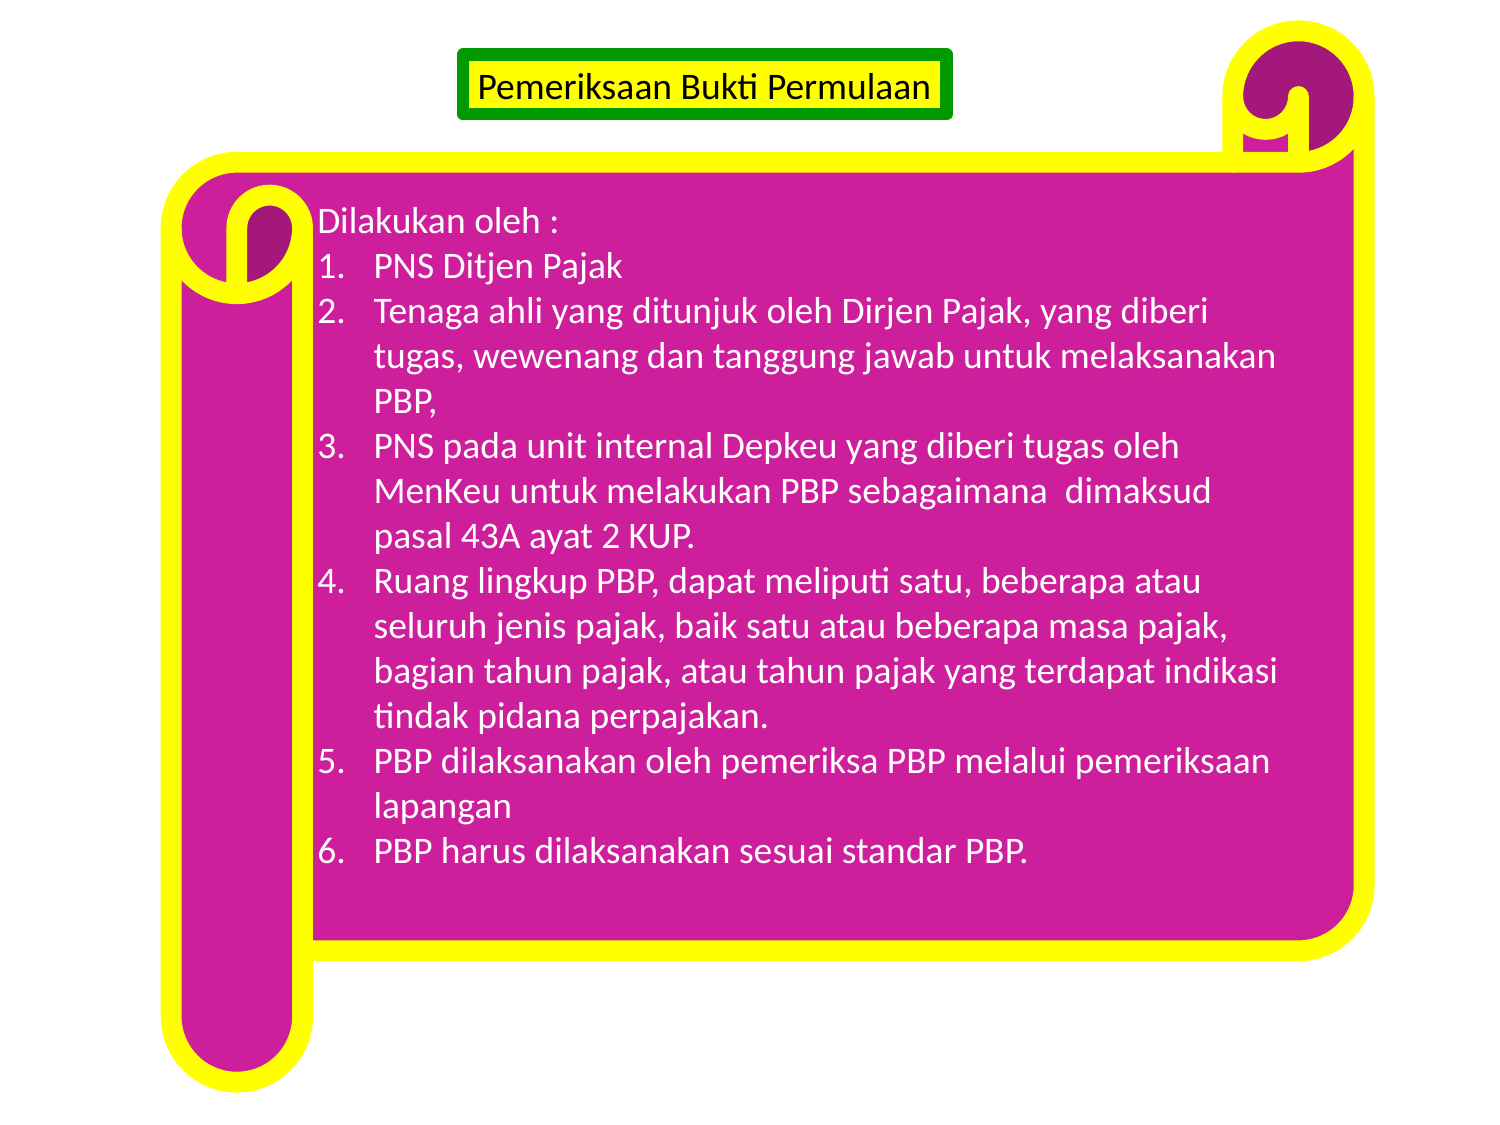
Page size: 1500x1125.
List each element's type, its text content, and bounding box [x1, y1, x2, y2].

text_box Pemeriksaan Bukti Permulaan [462, 54, 947, 115]
text_box Dilakukan oleh : PNS Ditjen Pajak Tenaga ahli yang ditunjuk oleh Dirjen Pajak, yang diberi tugas, wewenang dan tanggung jawab untuk melaksanakan PBP, PNS pada unit internal Depkeu yang diberi tugas oleh MenKeu untuk melakukan PBP sebagaimana dimaksud pasal 43A ayat 2 KUP. Ruang lingkup PBP, dapat meliputi satu, beberapa atau seluruh jenis pajak, baik satu atau beberapa masa pajak, bagian tahun pajak, atau tahun pajak yang terdapat indikasi tindak pidana perpajakan. PBP dilaksanakan oleh pemeriksa PBP melalui pemeriksaan lapangan PBP harus dilaksanakan sesuai standar PBP. [168, 28, 1367, 1085]
